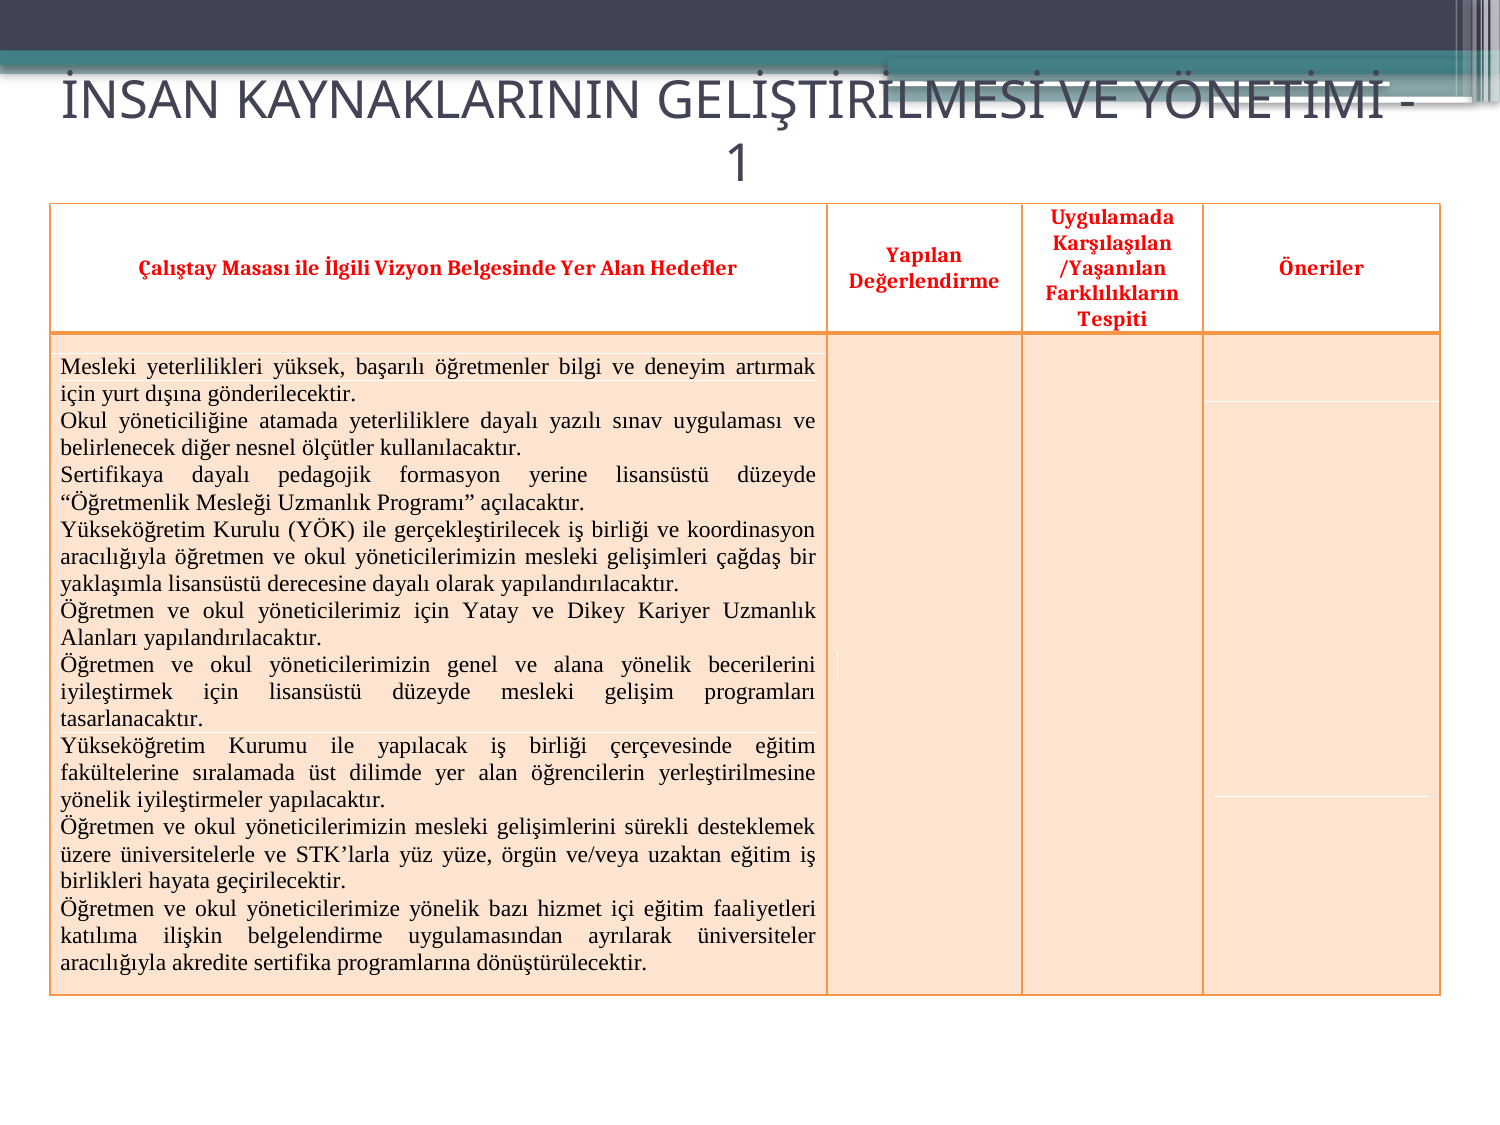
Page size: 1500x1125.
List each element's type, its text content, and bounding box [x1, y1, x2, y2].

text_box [34, 202, 1456, 1125]
title İNSAN KAYNAKLARININ GELİŞTİRİLMESİ VE YÖNETİMİ -1 [35, 58, 1444, 200]
